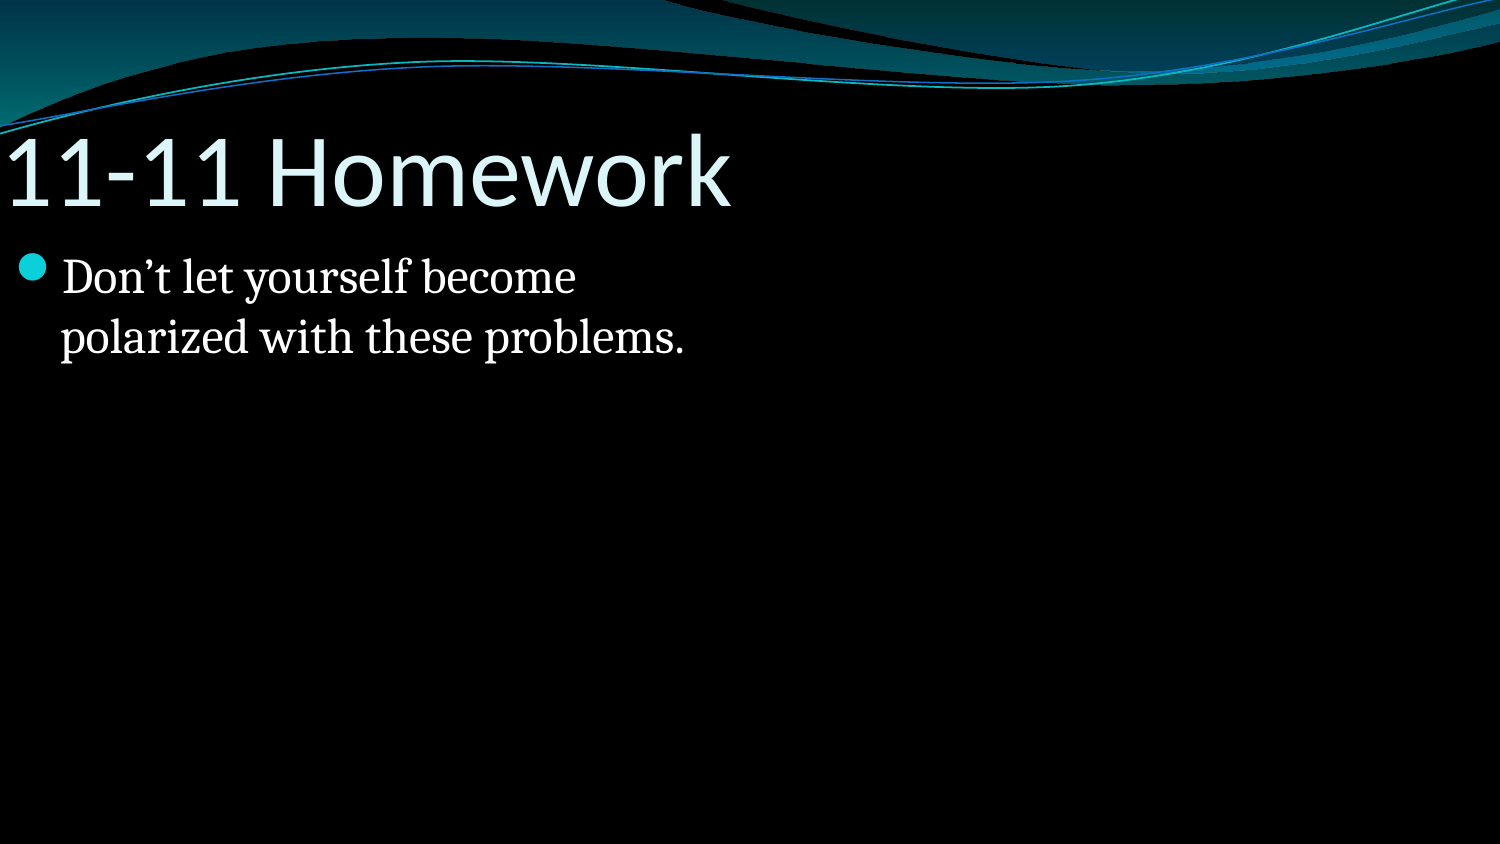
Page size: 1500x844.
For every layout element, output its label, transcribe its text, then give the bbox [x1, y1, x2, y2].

list Don’t let yourself become polarized with these problems. [0, 236, 738, 782]
title 11-11 Homework [0, 50, 1500, 228]
